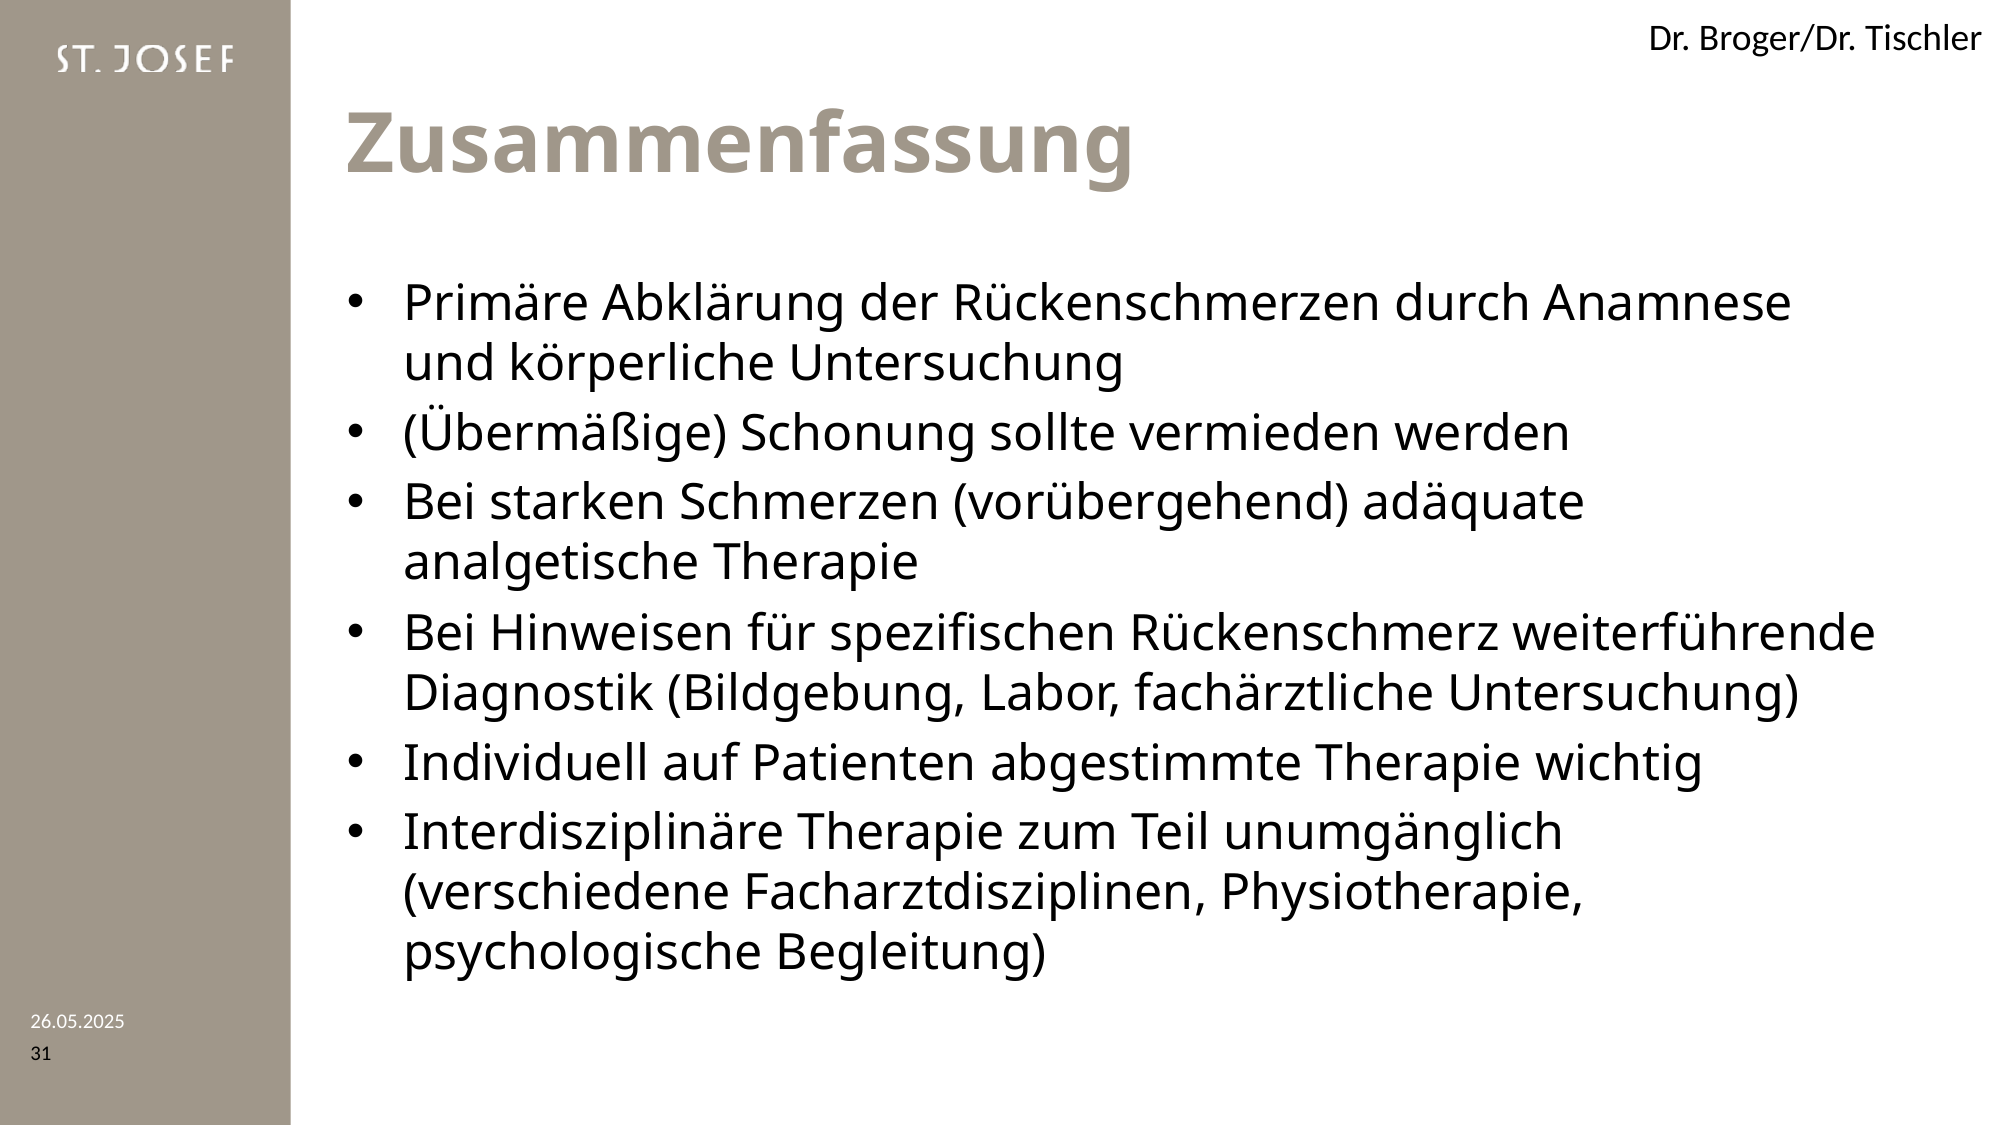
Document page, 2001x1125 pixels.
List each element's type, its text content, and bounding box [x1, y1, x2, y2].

list Primäre Abklärung der Rückenschmerzen durch Anamnese und körperliche Untersuchung (Übermäßige) Schonung sollte vermieden werden Bei starken Schmerzen (vorübergehend) adäquate analgetische Therapie Bei Hinweisen für spezifischen Rückenschmerz weiterführende Diagnostik (Bildgebung, Labor, fachärztliche Untersuchung) Individuell auf Patienten abgestimmte Therapie wichtig Interdisziplinäre Therapie zum Teil unumgänglich (verschiedene Facharztdisziplinen, Physiotherapie, psychologische Begleitung) [331, 262, 1900, 1005]
title Zusammenfassung [331, 45, 1900, 233]
text_box Dr. Broger/Dr. Tischler [1633, 5, 1998, 66]
